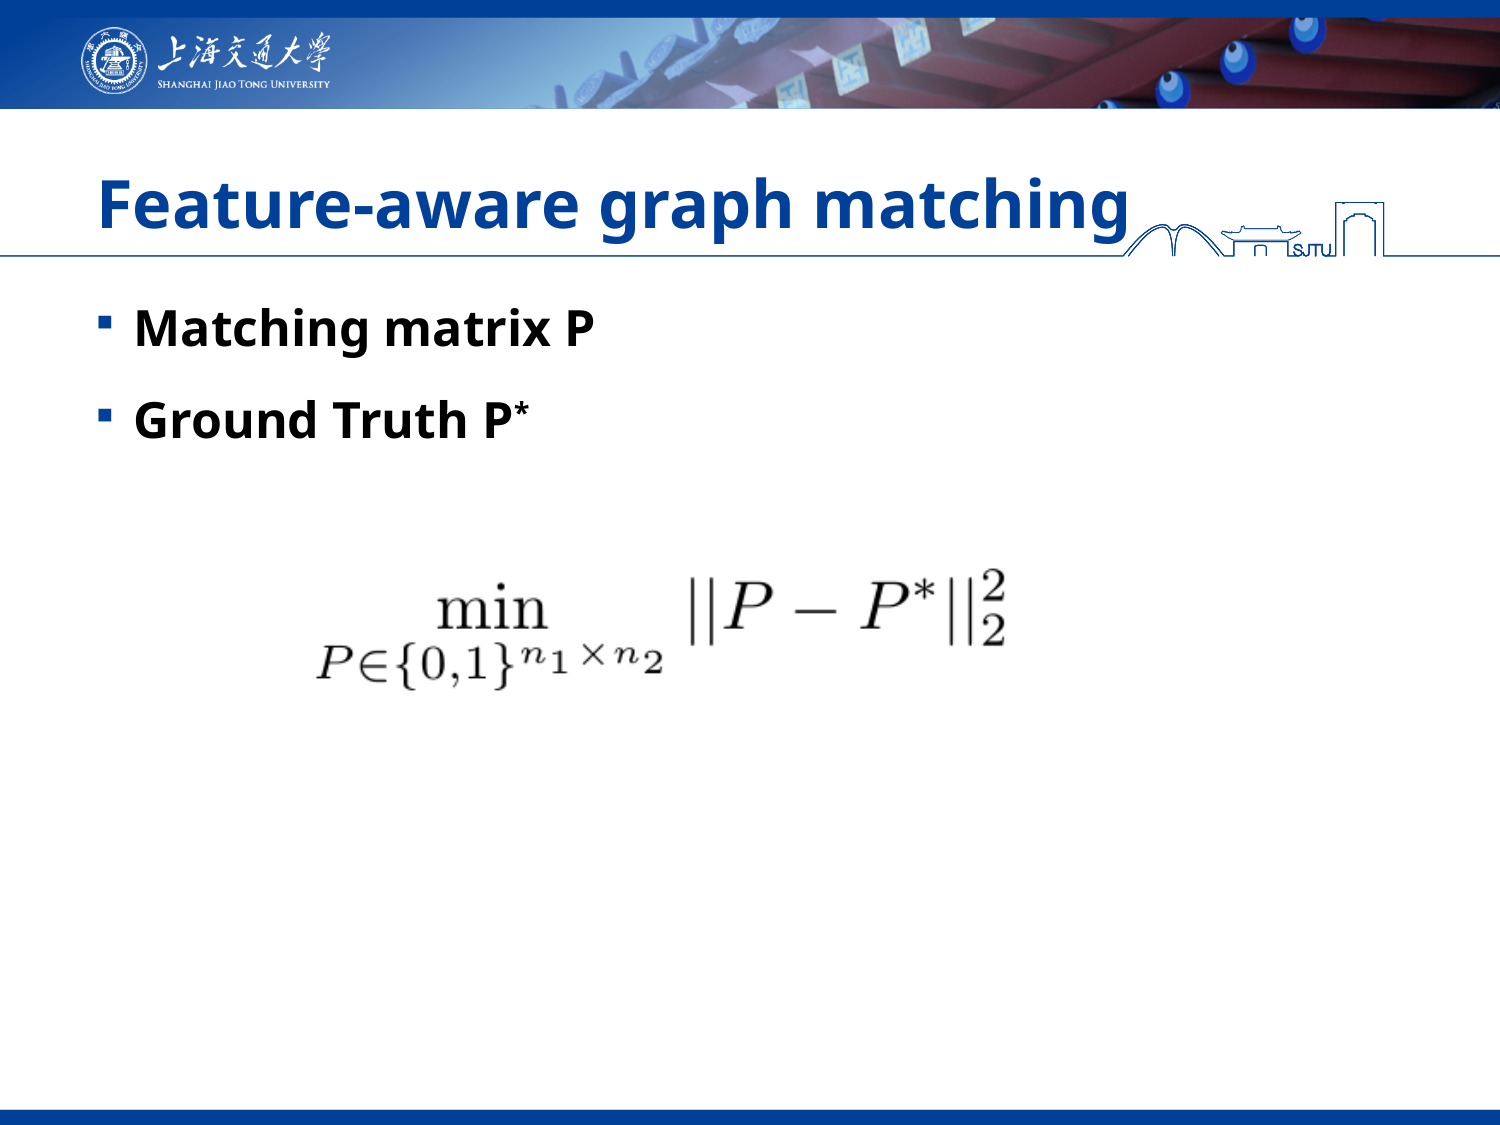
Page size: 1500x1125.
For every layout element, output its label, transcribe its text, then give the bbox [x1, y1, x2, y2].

picture [0, 18, 1500, 109]
picture [274, 521, 1083, 713]
list Matching matrix P Ground Truth P* [81, 276, 1455, 1084]
title Feature-aware graph matching [81, 159, 1455, 254]
